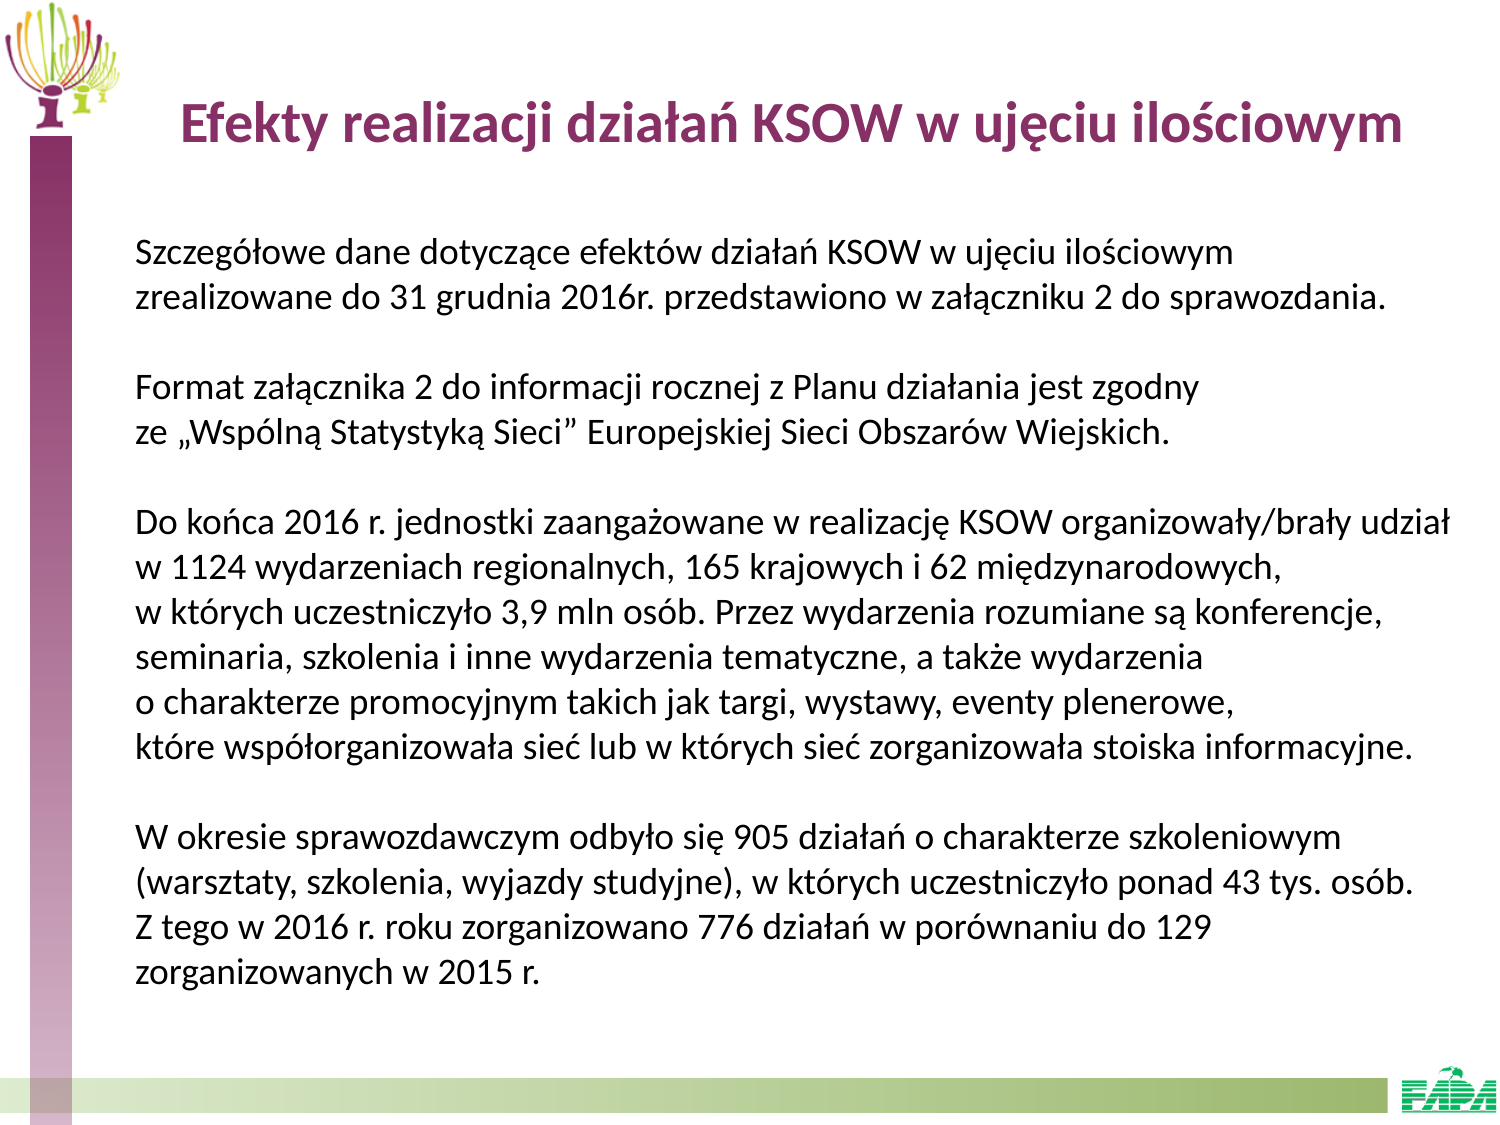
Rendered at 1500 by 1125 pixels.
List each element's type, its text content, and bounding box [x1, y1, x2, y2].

text_box [28, 139, 73, 1125]
text_box [73, 1076, 1390, 1114]
text_box Szczegółowe dane dotyczące efektów działań KSOW w ujęciu ilościowym zrealizowane do 31 grudnia 2016r. przedstawiono w załączniku 2 do sprawozdania. Format załącznika 2 do informacji rocznej z Planu działania jest zgodny ze „Wspólną Statystyką Sieci” Europejskiej Sieci Obszarów Wiejskich. Do końca 2016 r. jednostki zaangażowane w realizację KSOW organizowały/brały udział w 1124 wydarzeniach regionalnych, 165 krajowych i 62 międzynarodowych, w których uczestniczyło 3,9 mln osób. Przez wydarzenia rozumiane są konferencje, seminaria, szkolenia i inne wydarzenia tematyczne, a także wydarzenia o charakterze promocyjnym takich jak targi, wystawy, eventy plenerowe, które współorganizowała sieć lub w których sieć zorganizowała stoiska informacyjne. W okresie sprawozdawczym odbyło się 905 działań o charakterze szkoleniowym (warsztaty, szkolenia, wyjazdy studyjne), w których uczestniczyło ponad 43 tys. osób. Z tego w 2016 r. roku zorganizowano 776 działań w porównaniu do 129 zorganizowanych w 2015 r. [120, 219, 1483, 1000]
title Efekty realizacji działań KSOW w ujęciu ilościowym [159, 30, 1425, 209]
text_box [0, 1076, 28, 1114]
picture [3, 0, 121, 131]
picture [1402, 1066, 1498, 1113]
